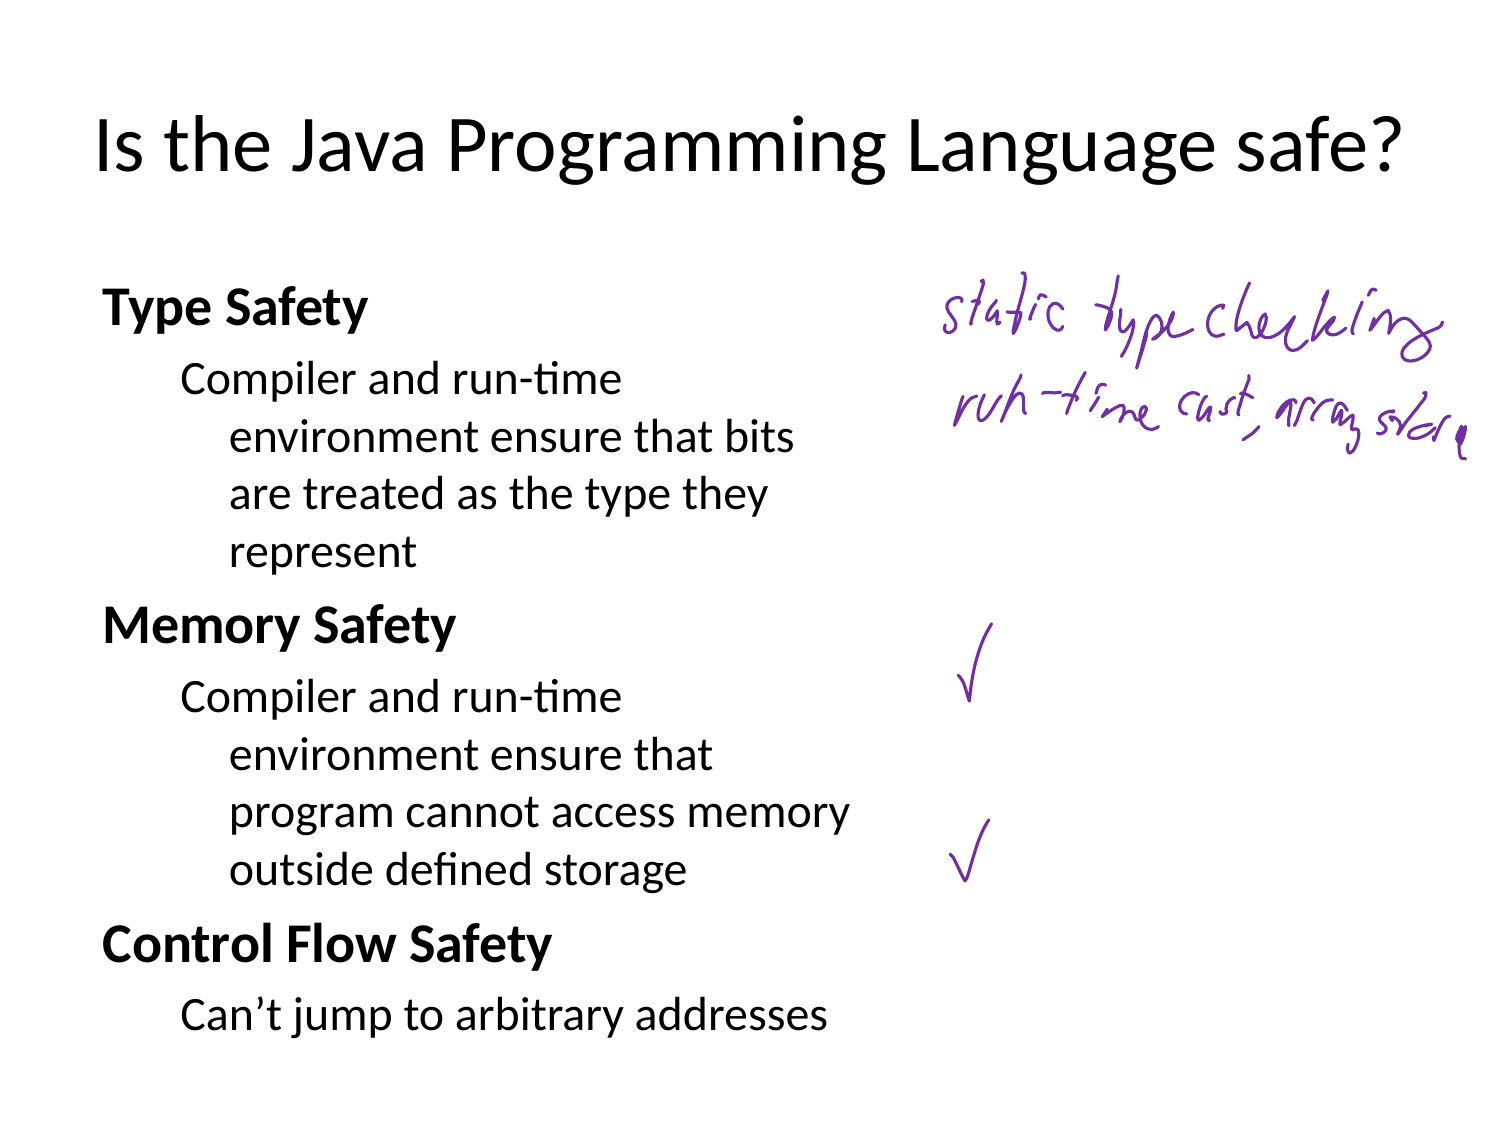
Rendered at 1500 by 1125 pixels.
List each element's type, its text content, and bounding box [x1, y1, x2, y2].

list Type Safety Compiler and run-time environment ensure that bits are treated as the type they represent Memory Safety Compiler and run-time environment ensure that program cannot access memory outside defined storage Control Flow Safety Can’t jump to arbitrary addresses [87, 262, 876, 1062]
title Is the Java Programming Language safe? [23, 45, 1478, 233]
